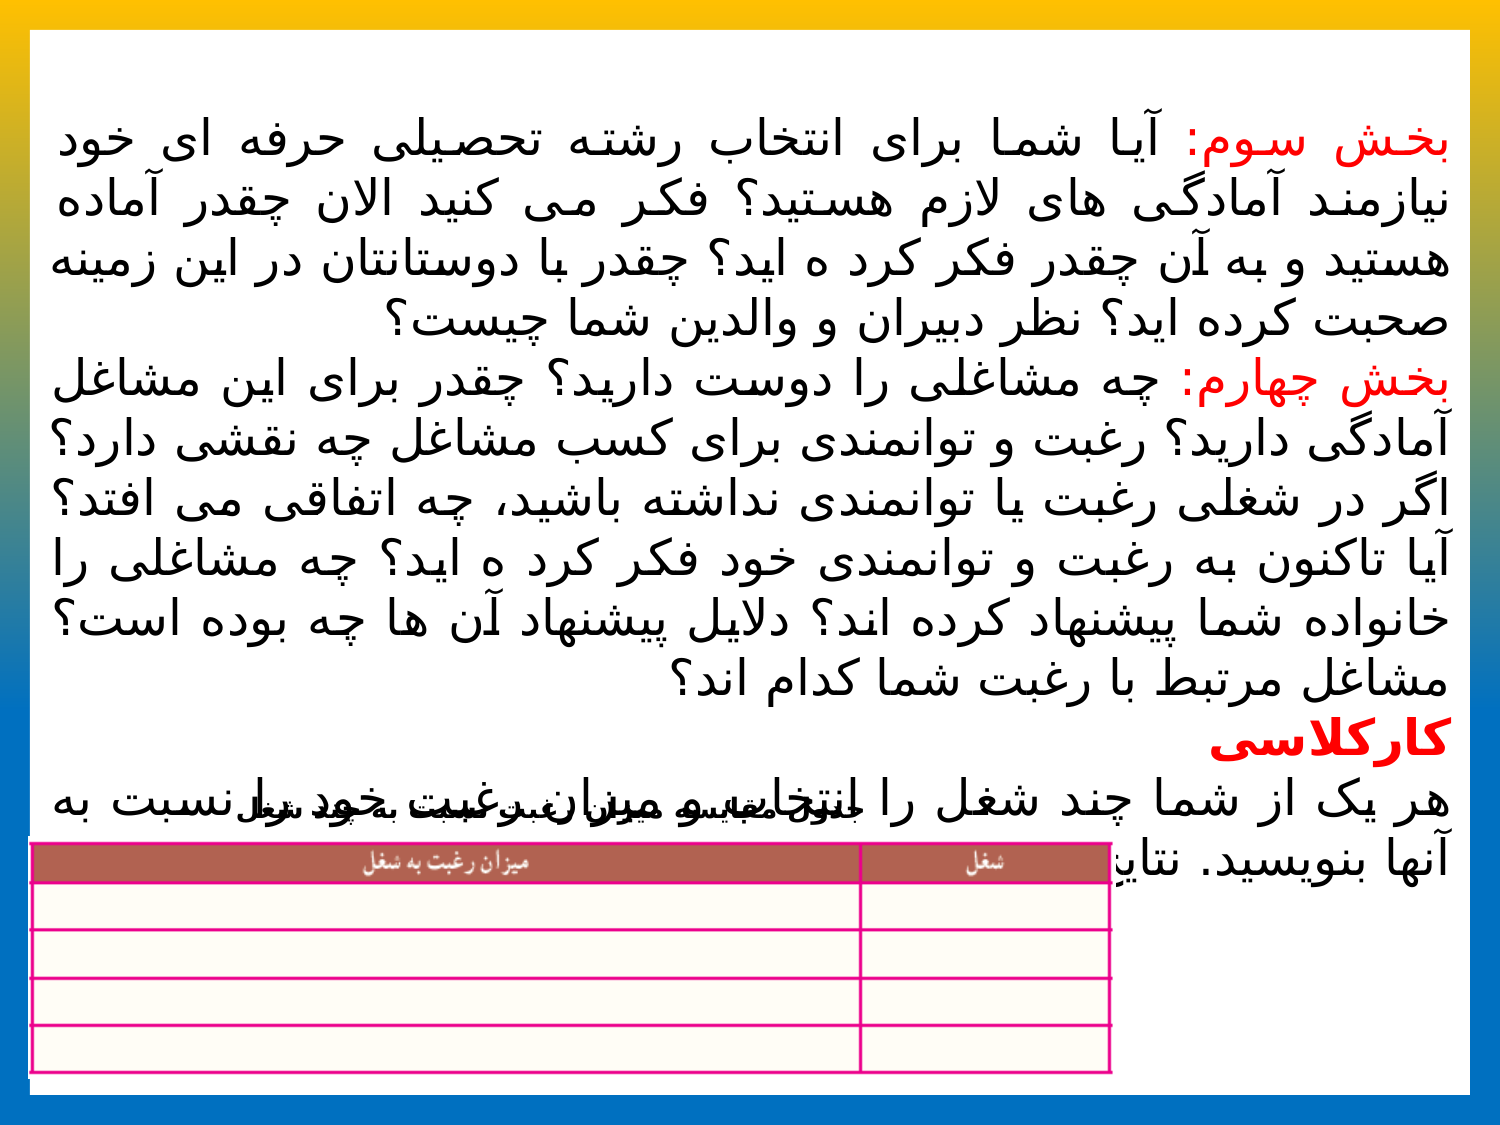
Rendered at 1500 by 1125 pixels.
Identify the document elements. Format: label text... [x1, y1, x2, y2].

text_box جدول مقایسه میزان رغبت نسبت به چند شغل [220, 783, 882, 832]
text_box بخش سوم: آیا شما برای انتخاب رشته تحصیلی حرفه ای خود نیازمند آمادگی های لازم هستید؟ فکر می کنید الان چقدر آماده هستید و به آن چقدر فکر کرد ه اید؟ چقدر با دوستانتان در این زمینه صحبت کرده اید؟ نظر دبیران و والدین شما چیست؟ بخش چهارم: چه مشاغلی را دوست دارید؟ چقدر برای این مشاغل آمادگی دارید؟ رغبت و توانمندی برای کسب مشاغل چه نقشی دارد؟ اگر در شغلی رغبت یا توانمندی نداشته باشید، چه اتفاقی می افتد؟ آیا تاکنون به رغبت و توانمندی خود فکر کرد ه اید؟ چه مشاغلی را خانواده شما پیشنهاد کرده اند؟ دلایل پیشنهاد آن ها چه بوده است؟ مشاغل مرتبط با رغبت شما کدام اند؟ کارکلاسی هر یک از شما چند شغل را انتخاب و میزان رغبت خود را نسبت به آنها بنویسید. نتایج را در جدول وارد کنید. [34, 98, 1467, 893]
picture [28, 835, 1116, 1079]
